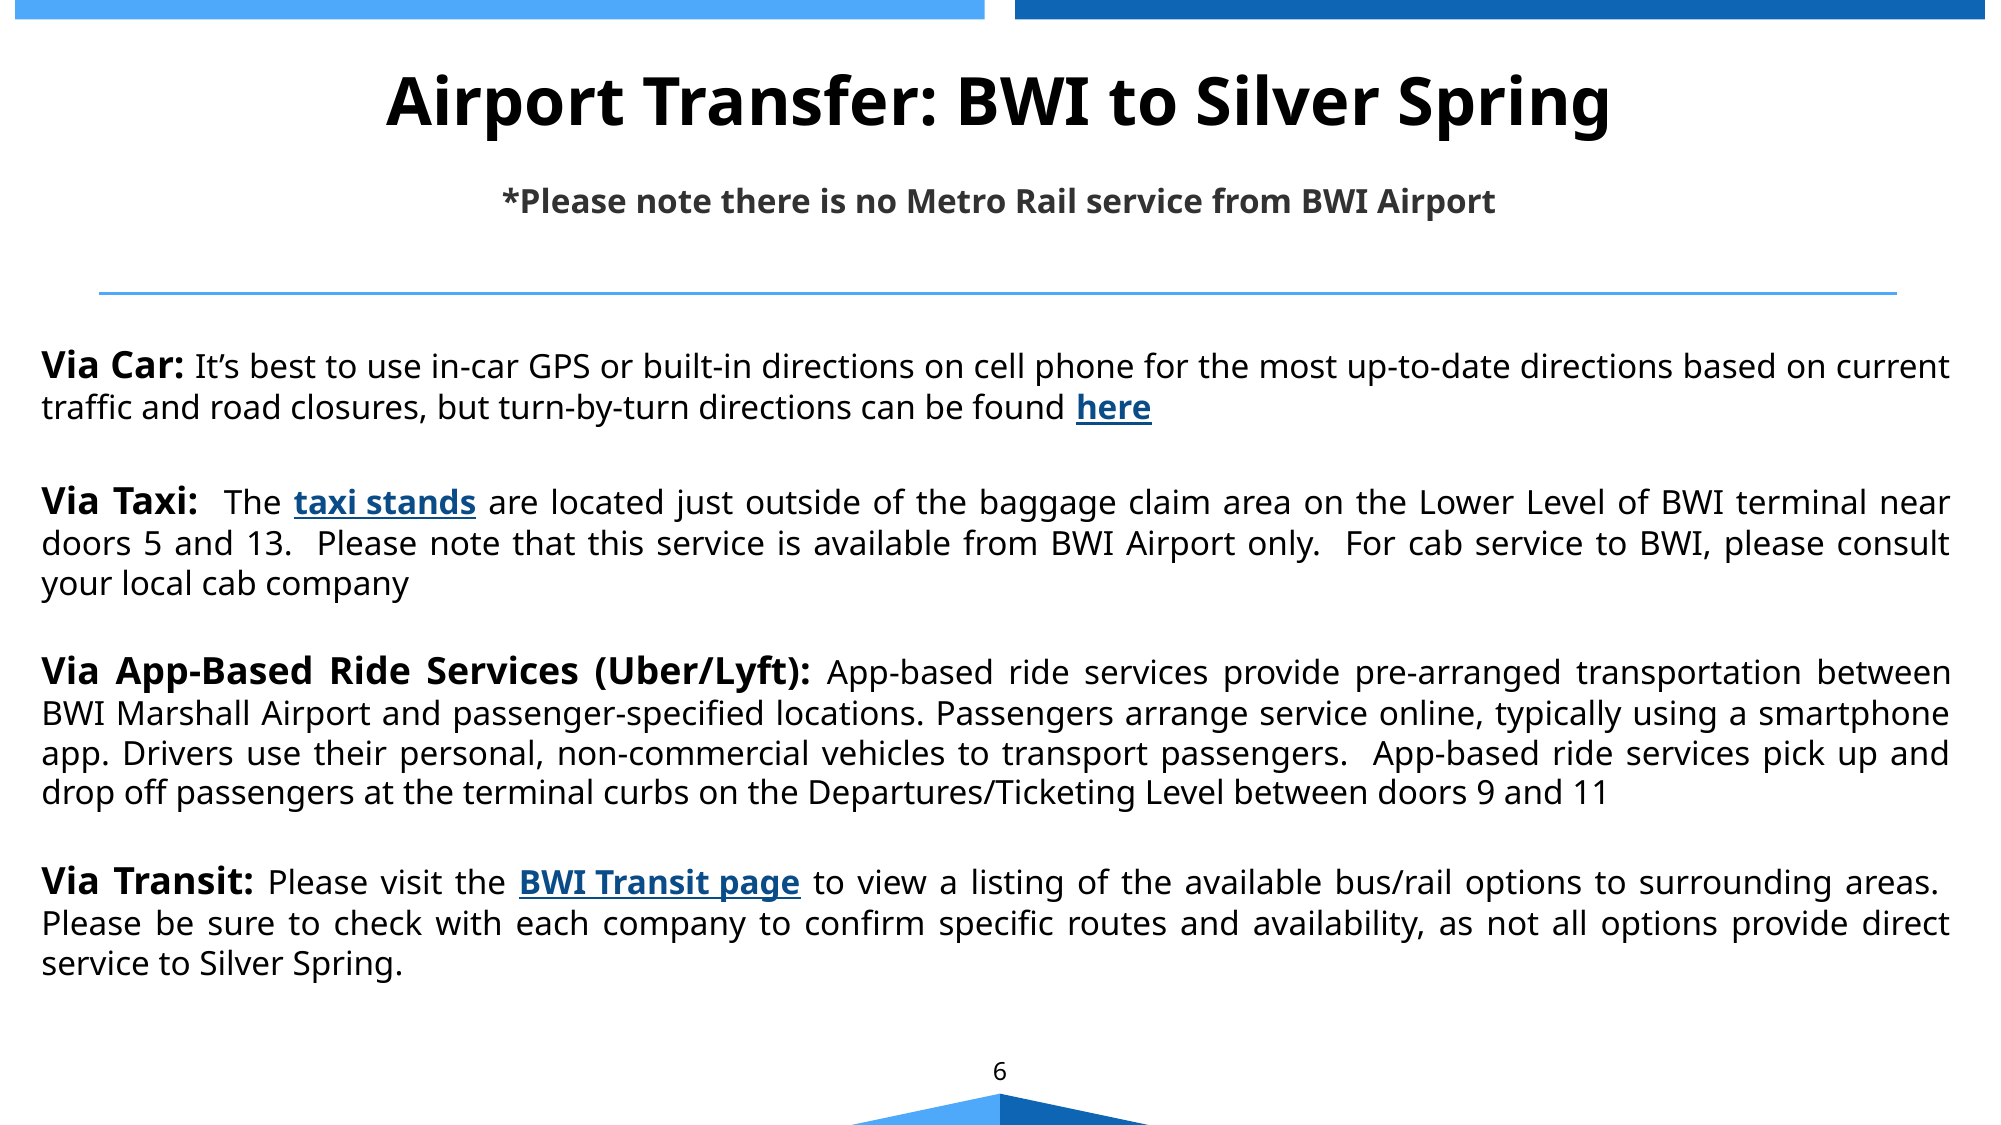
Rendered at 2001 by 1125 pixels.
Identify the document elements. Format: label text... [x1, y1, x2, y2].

text_box *Please note there is no Metro Rail service from BWI Airport [98, 179, 1902, 220]
slide_number 6 [774, 1042, 1225, 1103]
text_box Via Car: It’s best to use in-car GPS or built-in directions on cell phone for the most up-to-date directions based on current traffic and road closures, but turn-by-turn directions can be found here Via Taxi: The taxi stands are located just outside of the baggage claim area on the Lower Level of BWI terminal near doors 5 and 13. Please note that this service is available from BWI Airport only. For cab service to BWI, please consult your local cab company Via App-Based Ride Services (Uber/Lyft): App-based ride services provide pre-arranged transportation between BWI Marshall Airport and passenger-specified locations. Passengers arrange service online, typically using a smartphone app. Drivers use their personal, non-commercial vehicles to transport passengers. App-based ride services pick up and drop off passengers at the terminal curbs on the Departures/Ticketing Level between doors 9 and 11 Via Transit: Please visit the BWI Transit page to view a listing of the available bus/rail options to surrounding areas. Please be sure to check with each company to confirm specific routes and availability, as not all options provide direct service to Silver Spring. [26, 334, 1969, 989]
text_box Airport Transfer: BWI to Silver Spring [312, 58, 1688, 139]
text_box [15, 0, 1985, 20]
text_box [851, 1093, 1149, 1125]
